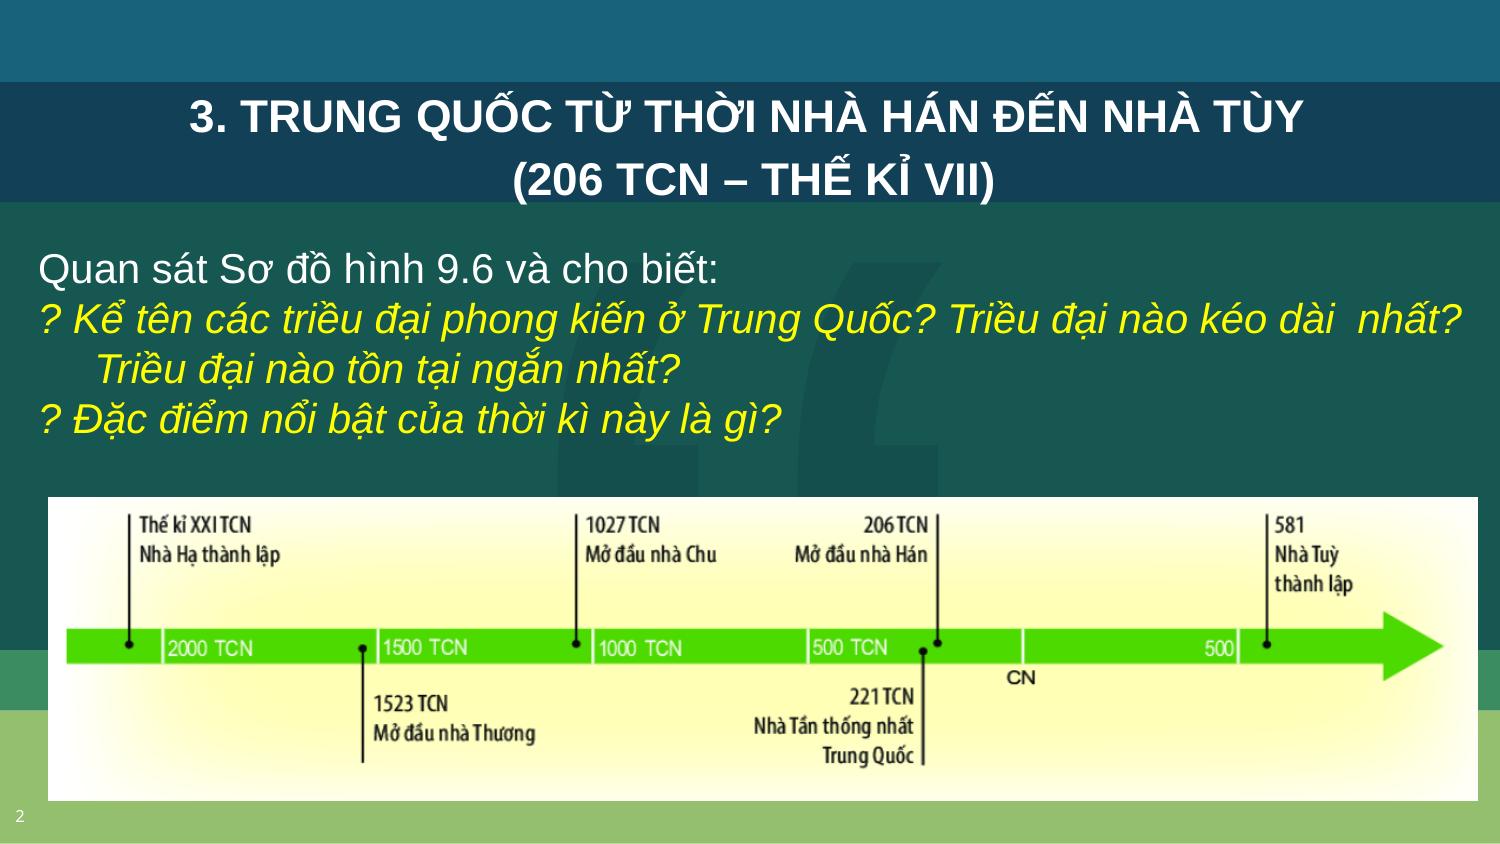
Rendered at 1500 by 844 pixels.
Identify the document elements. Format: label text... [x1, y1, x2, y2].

list 3. TRUNG QUỐC TỪ THỜI NHÀ HÁN ĐẾN NHÀ TÙY (206 TCN – THẾ KỈ VII) [0, 82, 1500, 209]
picture [48, 496, 1479, 802]
text_box Quan sát Sơ đồ hình 9.6 và cho biết: ? Kể tên các triều đại phong kiến ở Trung Quốc? Triều đại nào kéo dài nhất? Triều đại nào tồn tại ngắn nhất? ? Đặc điểm nổi bật của thời kì này là gì? [23, 234, 1478, 550]
slide_number 2 [0, 790, 49, 844]
